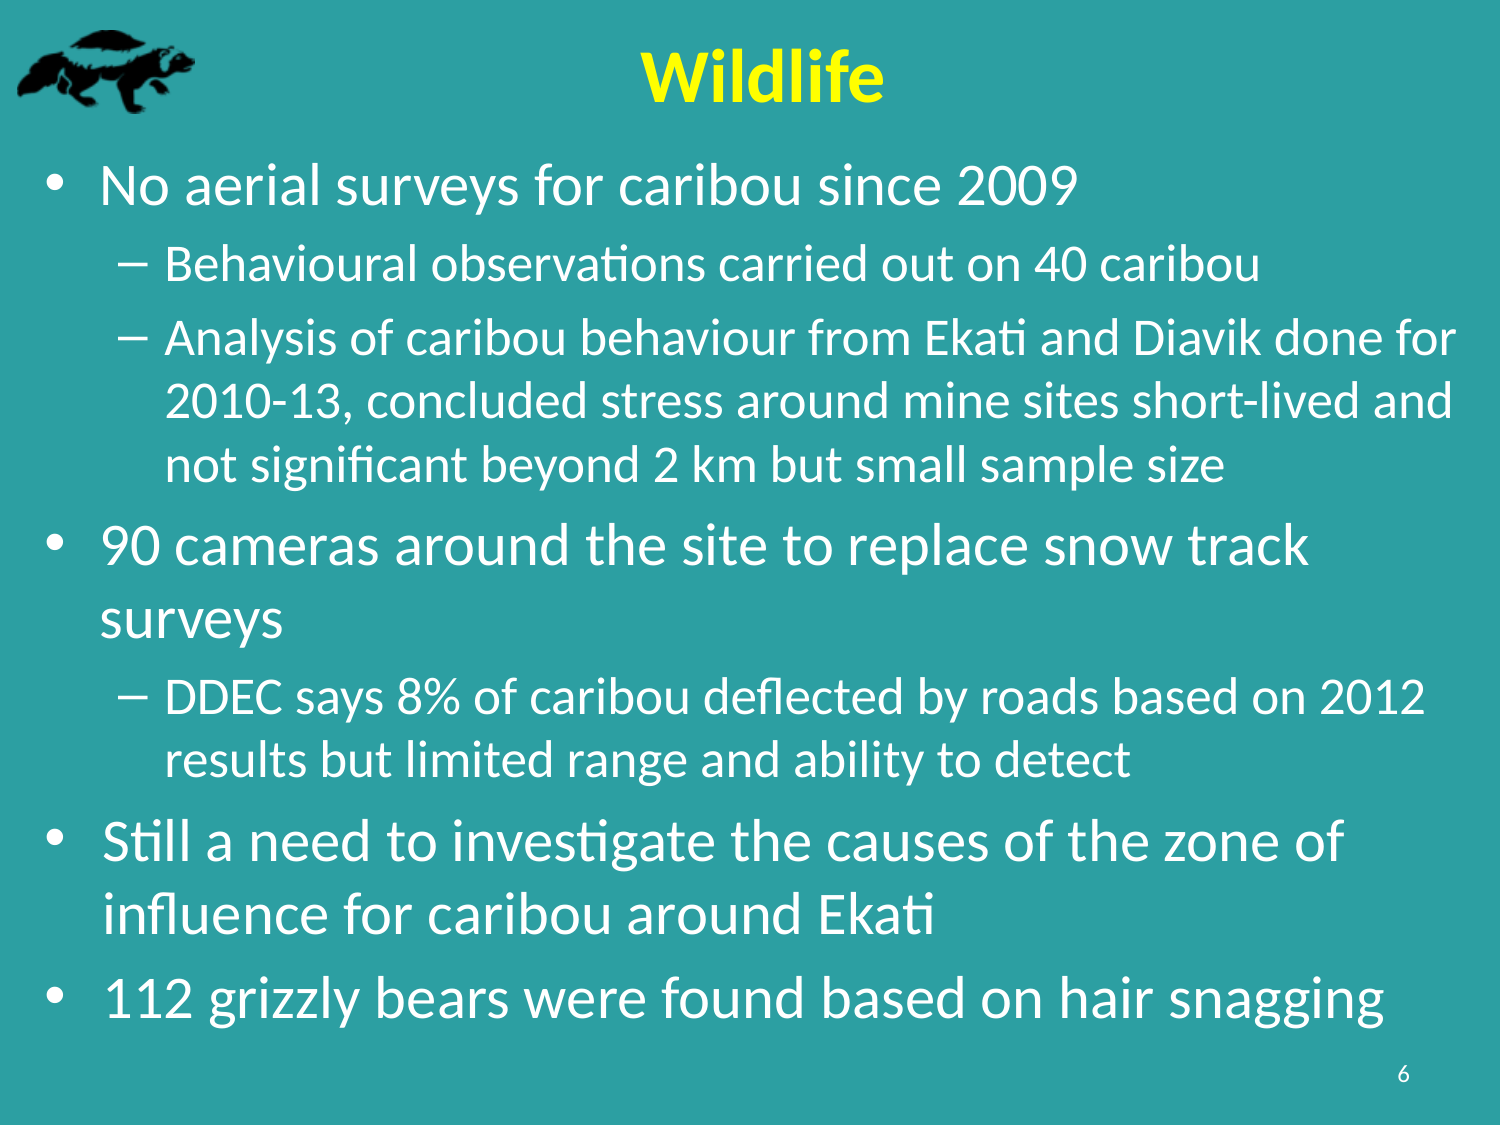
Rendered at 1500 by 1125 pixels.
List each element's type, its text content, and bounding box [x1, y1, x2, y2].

slide_number 6 [1074, 1042, 1425, 1103]
picture [17, 30, 195, 115]
title Wildlife [88, 19, 1439, 126]
list No aerial surveys for caribou since 2009 Behavioural observations carried out on 40 caribou Analysis of caribou behaviour from Ekati and Diavik done for 2010-13, concluded stress around mine sites short-lived and not significant beyond 2 km but small sample size 90 cameras around the site to replace snow track surveys DDEC says 8% of caribou deflected by roads based on 2012 results but limited range and ability to detect Still a need to investigate the causes of the zone of influence for caribou around Ekati 112 grizzly bears were found based on hair snagging [29, 137, 1500, 1047]
